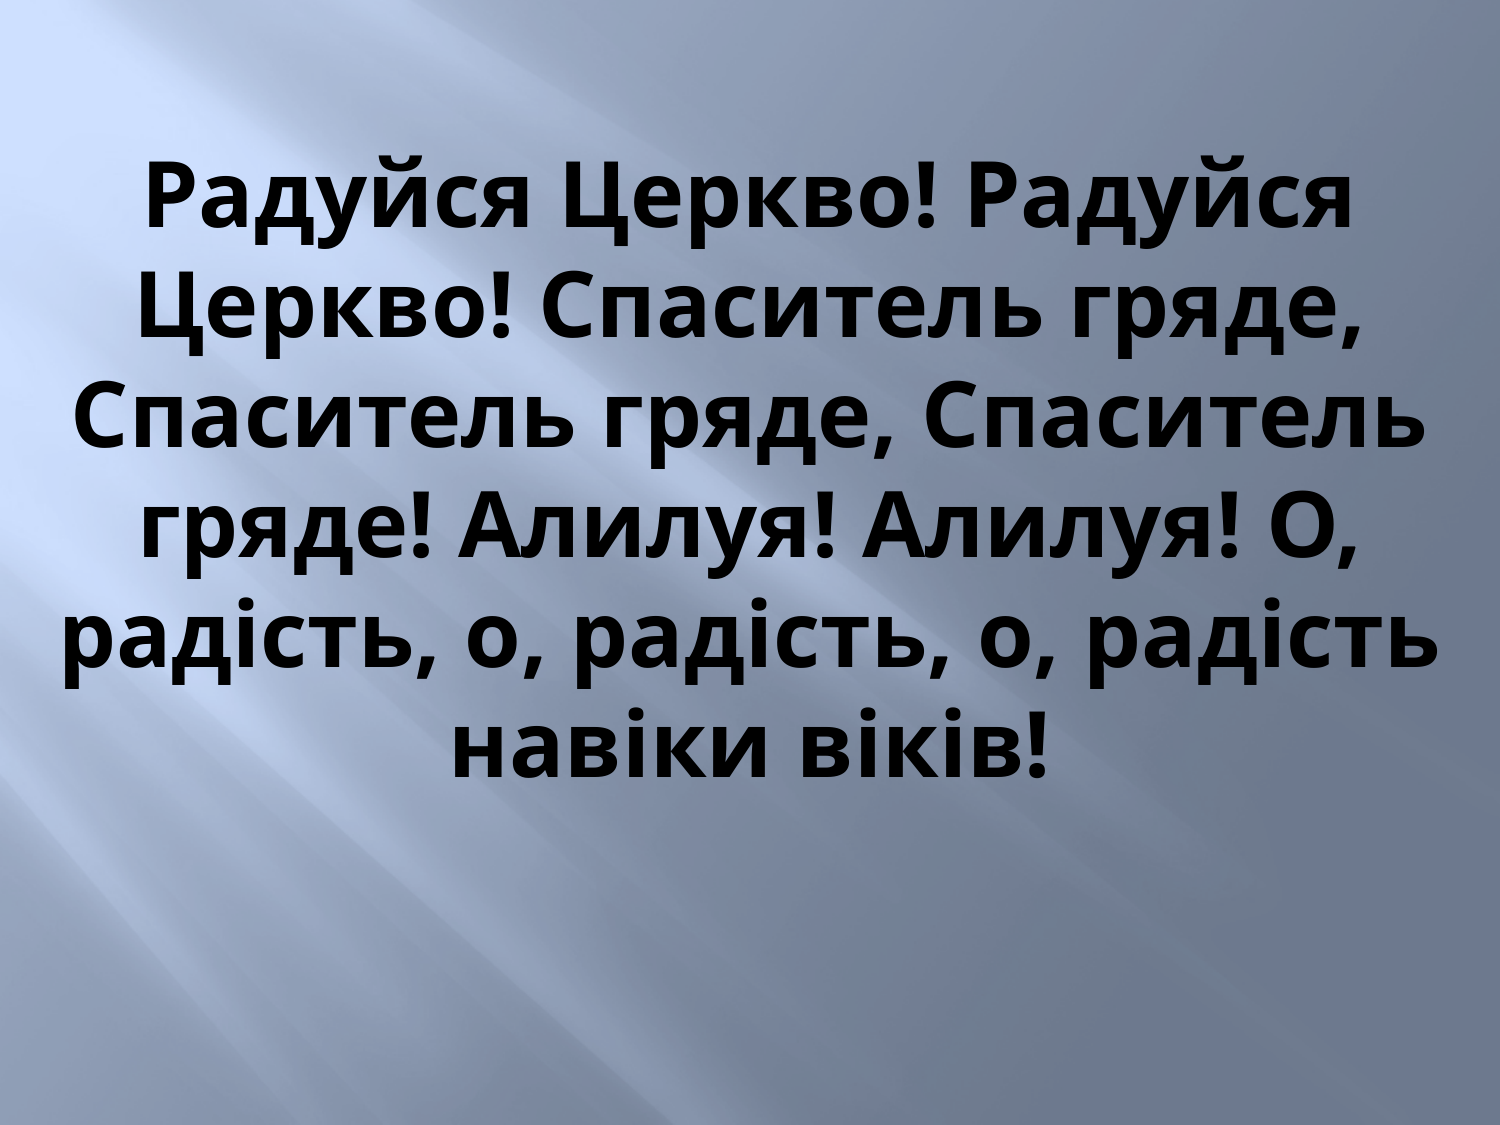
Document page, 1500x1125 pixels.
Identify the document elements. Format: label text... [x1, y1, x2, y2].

list Радуйся Церкво! Радуйся Церкво! Спаситель гряде, Спаситель гряде, Спаситель гряде! Алилуя! Алилуя! О, радість, о, радість, о, радість навіки віків! [0, 0, 1500, 1125]
